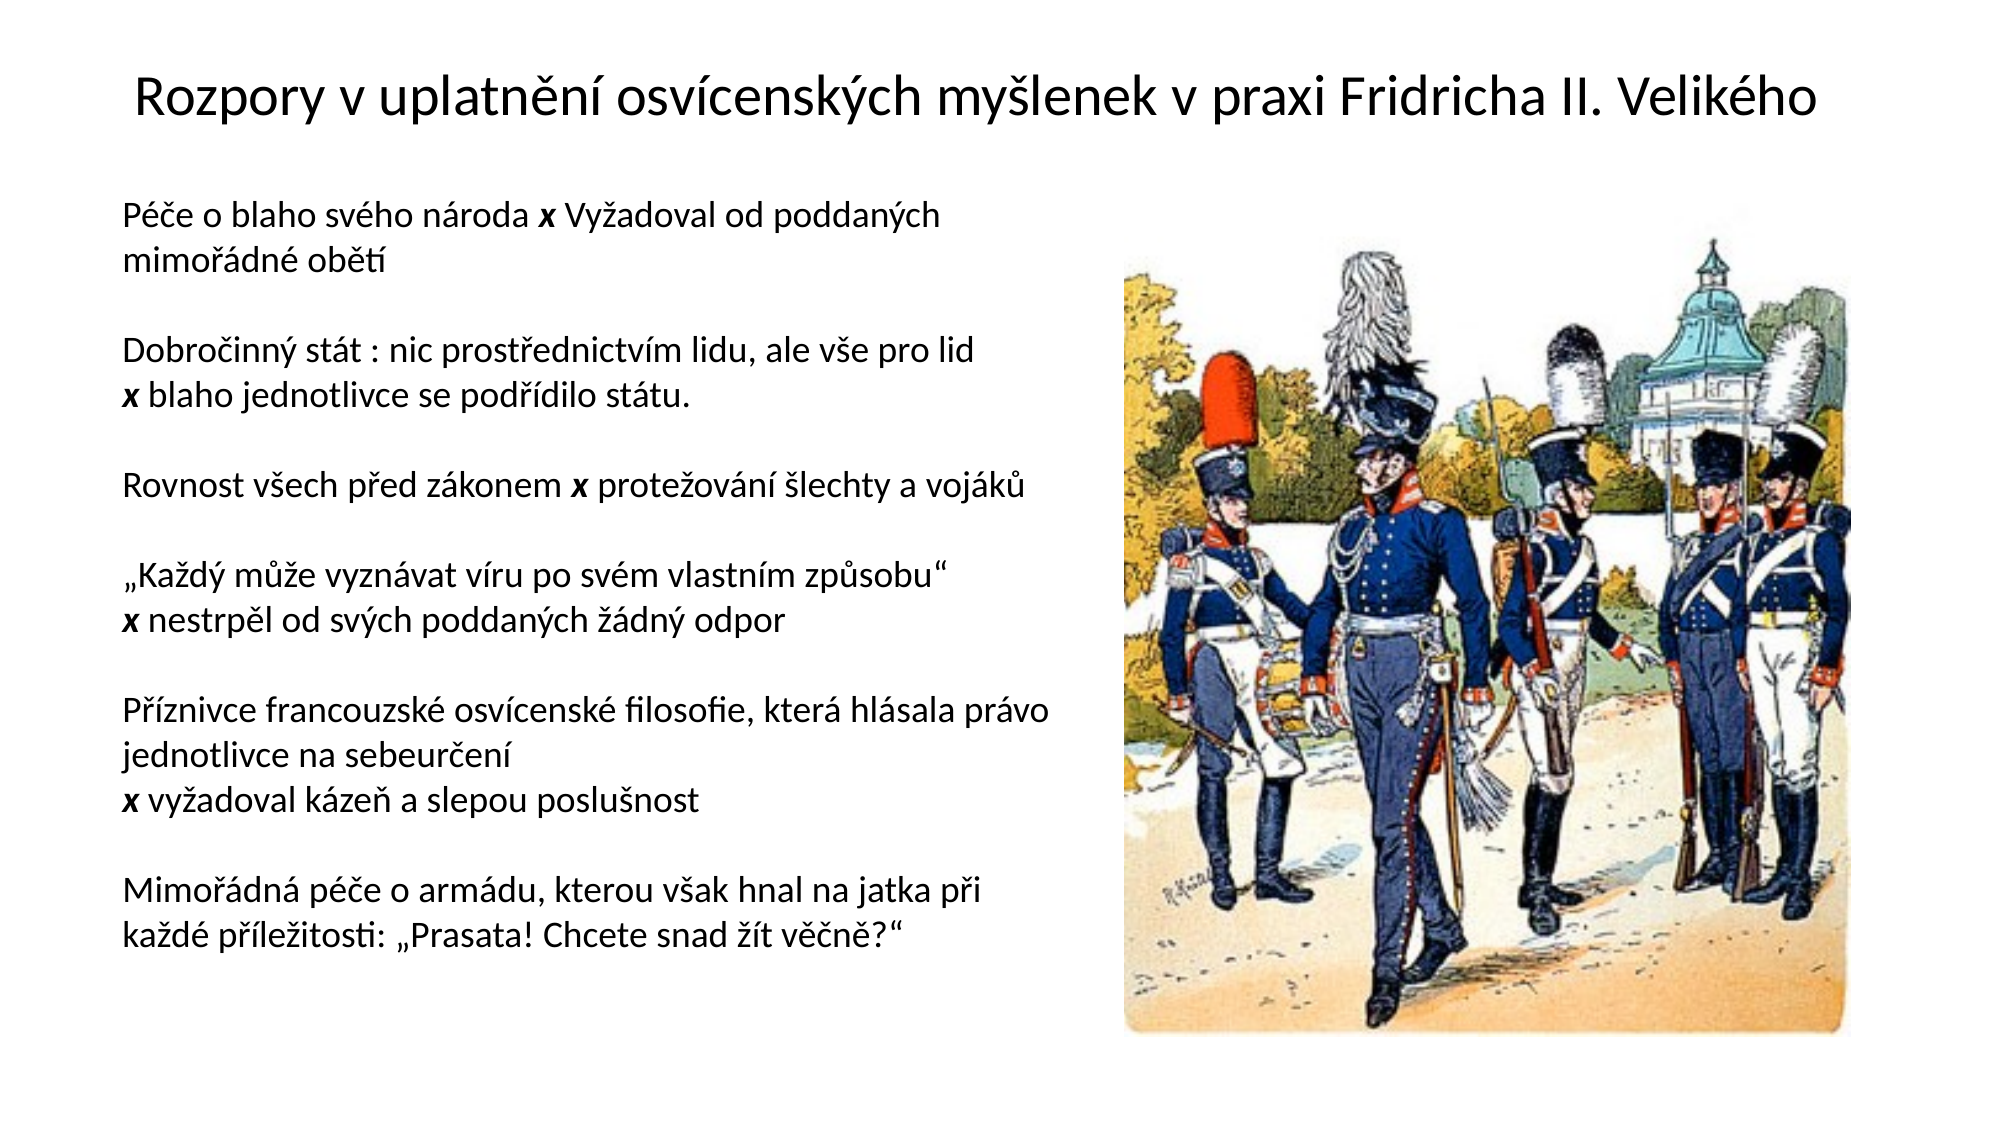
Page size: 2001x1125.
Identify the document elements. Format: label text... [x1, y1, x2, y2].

picture [1124, 198, 1851, 1037]
text_box Péče o blaho svého národa x Vyžadoval od poddaných mimořádné obětí Dobročinný stát : nic prostřednictvím lidu, ale vše pro lid x blaho jednotlivce se podřídilo státu. Rovnost všech před zákonem x protežování šlechty a vojáků „Každý může vyznávat víru po svém vlastním způsobu“ x nestrpěl od svých poddaných žádný odpor Příznivce francouzské osvícenské filosofie, která hlásala právo jednotlivce na sebeurčení x vyžadoval kázeň a slepou poslušnost Mimořádná péče o armádu, kterou však hnal na jatka při každé příležitosti: „Prasata! Chcete snad žít věčně?“ [107, 182, 1088, 962]
text_box Rozpory v uplatnění osvícenských myšlenek v praxi Fridricha II. Velikého [87, 50, 1867, 135]
